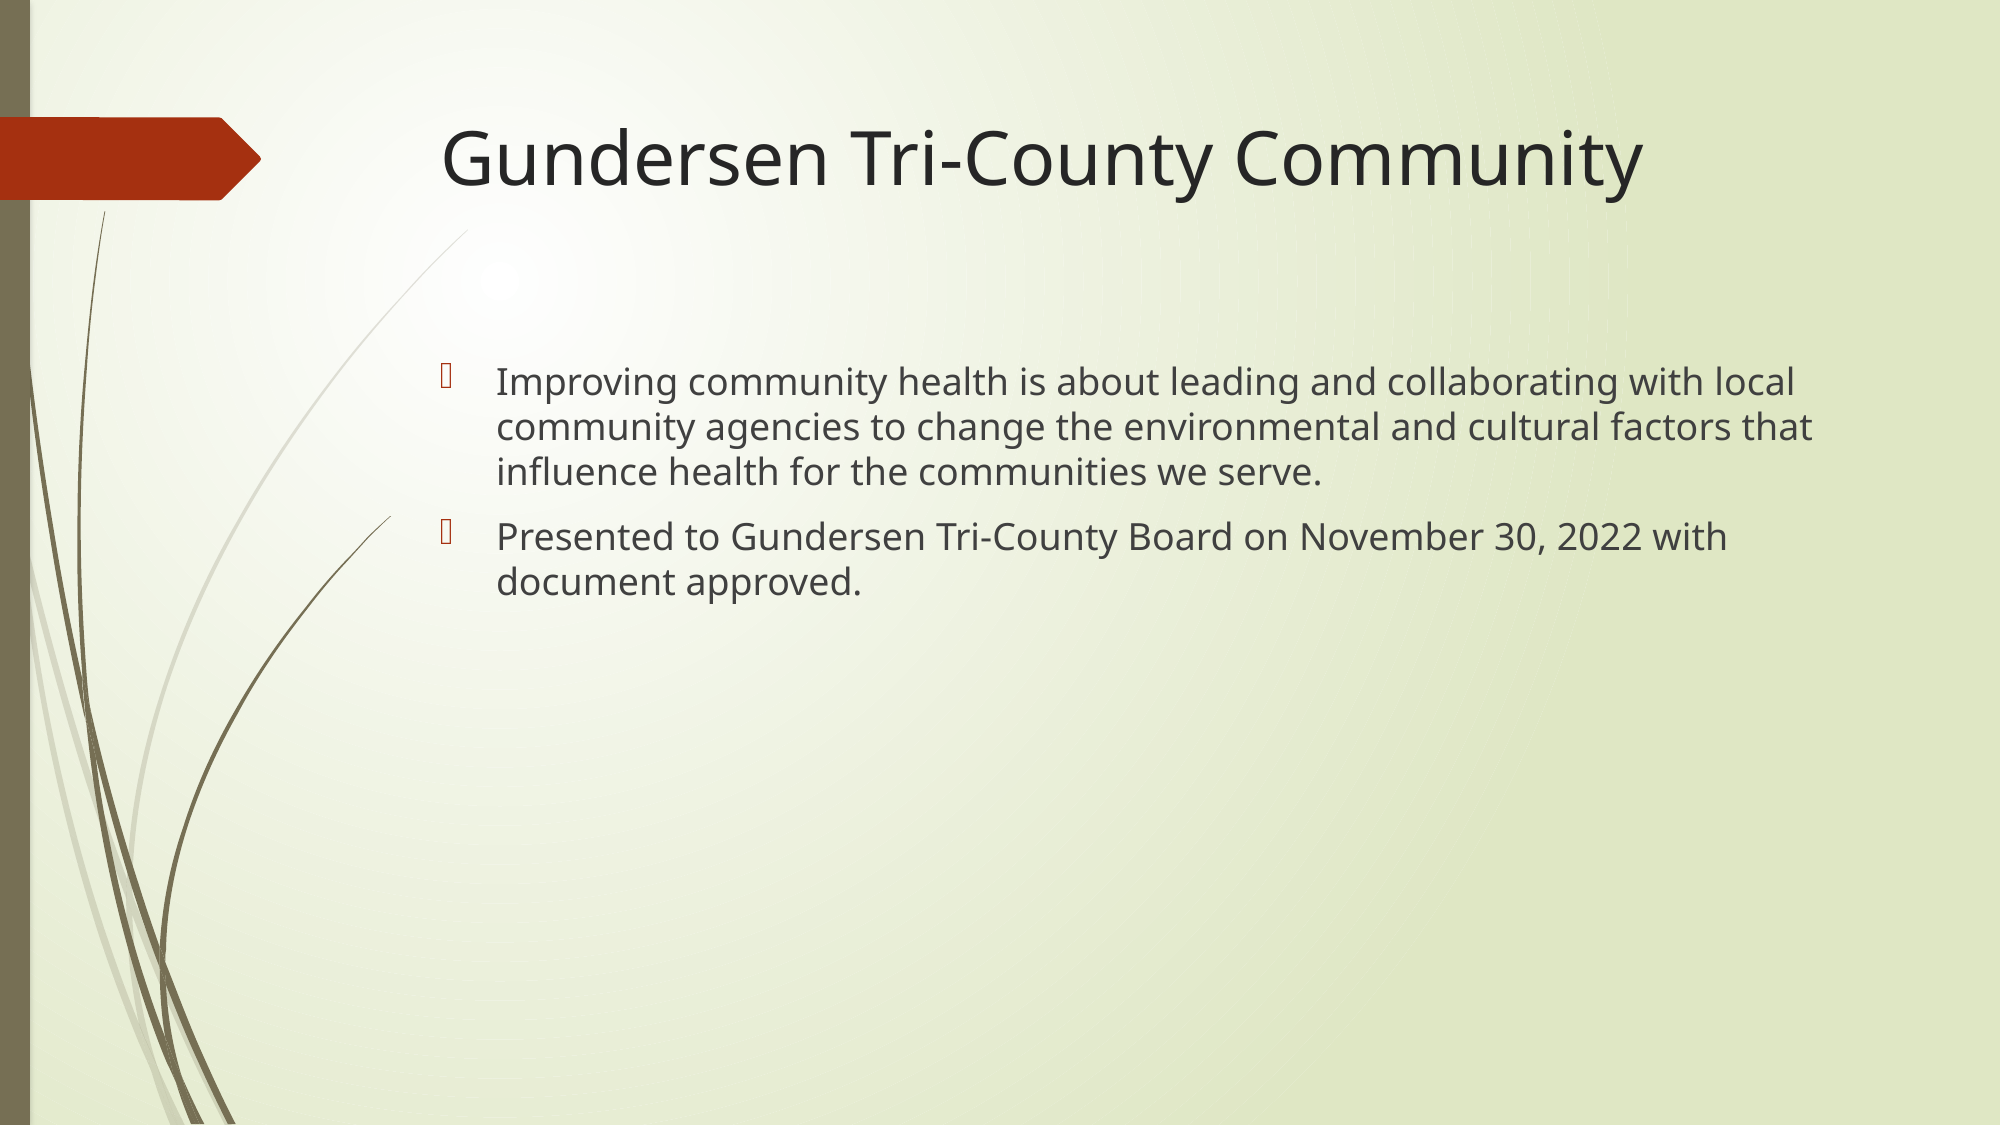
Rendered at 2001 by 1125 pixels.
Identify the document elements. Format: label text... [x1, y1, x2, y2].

list Improving community health is about leading and collaborating with local community agencies to change the environmental and cultural factors that influence health for the communities we serve. Presented to Gundersen Tri-County Board on November 30, 2022 with document approved. [424, 350, 1888, 970]
title Gundersen Tri-County Community [425, 102, 1888, 313]
